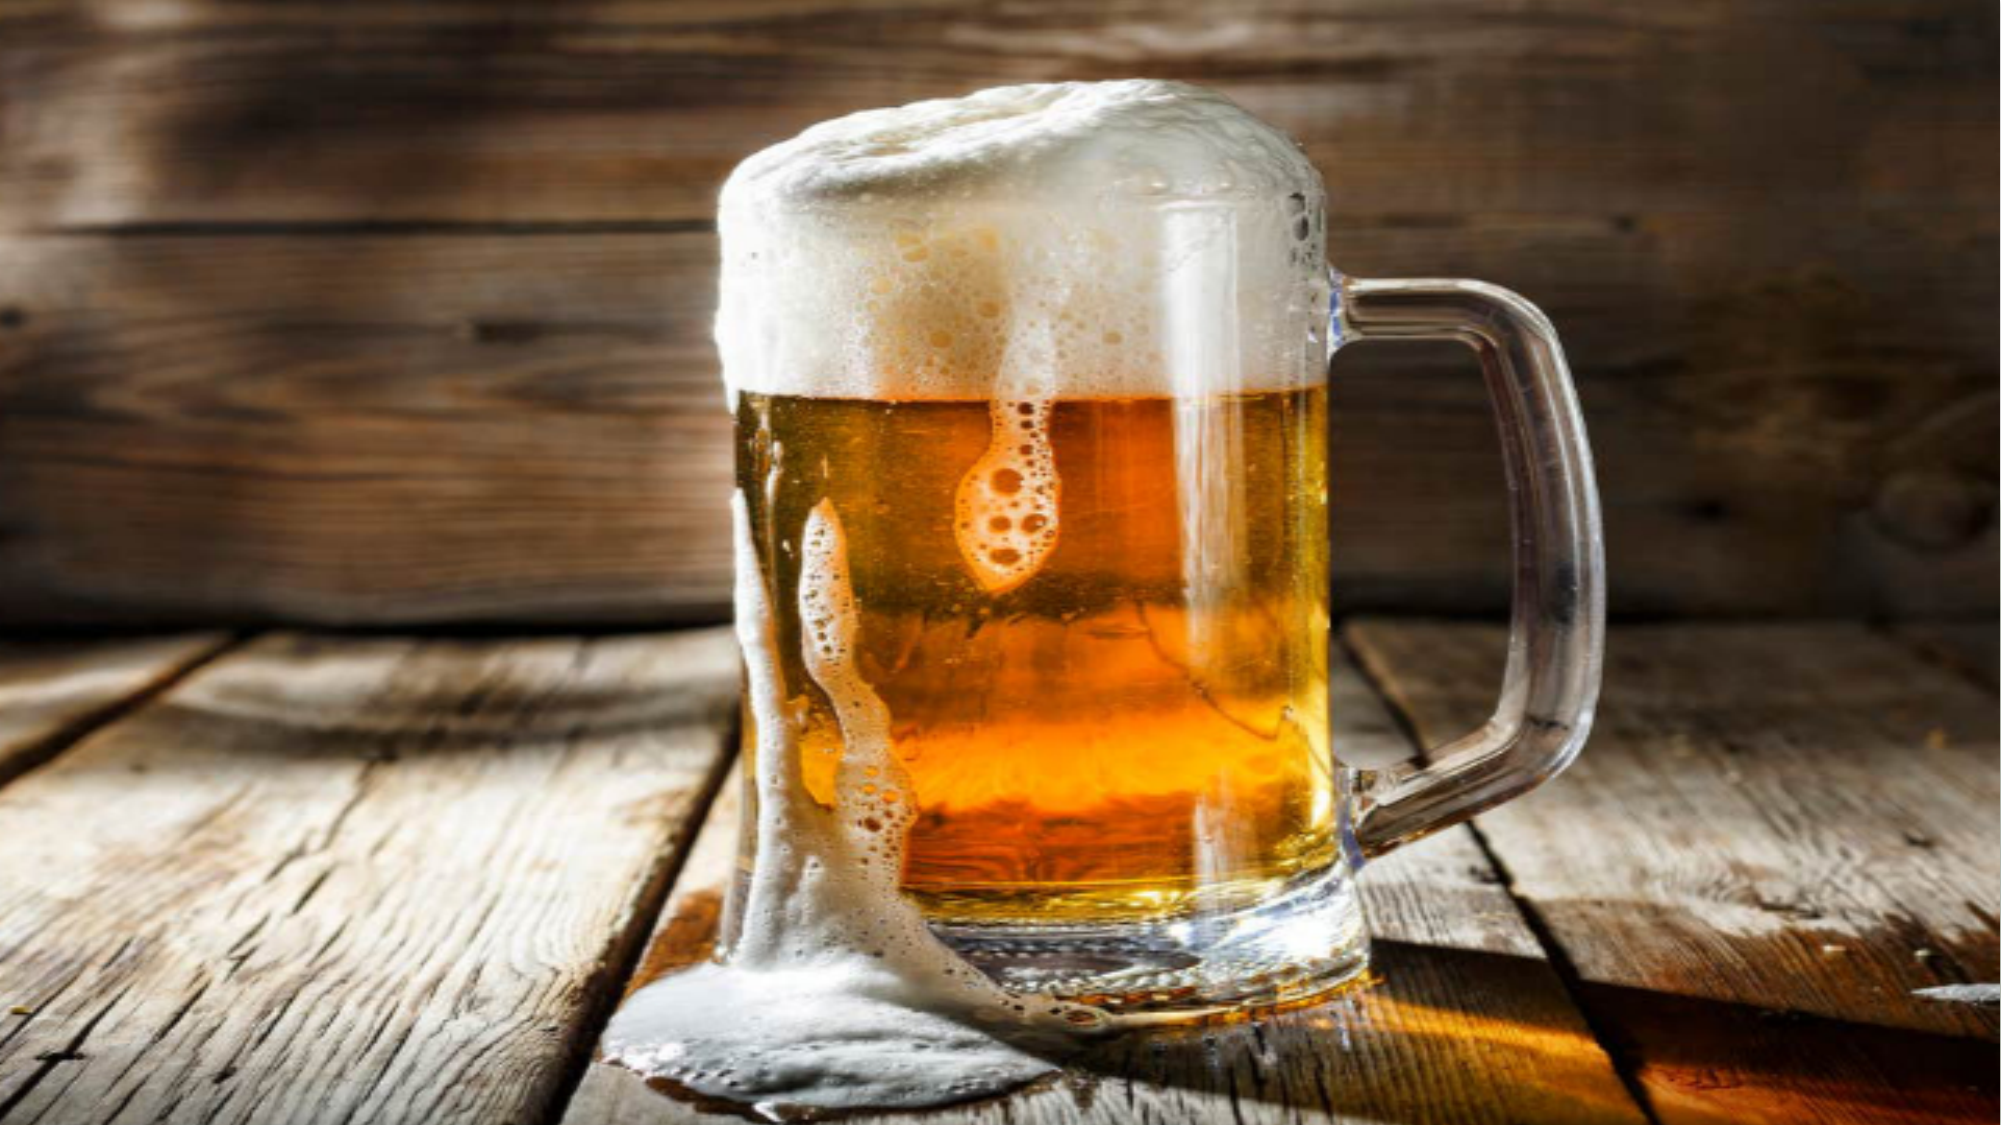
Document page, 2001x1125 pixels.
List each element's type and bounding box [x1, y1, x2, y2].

list [0, 0, 2000, 1125]
